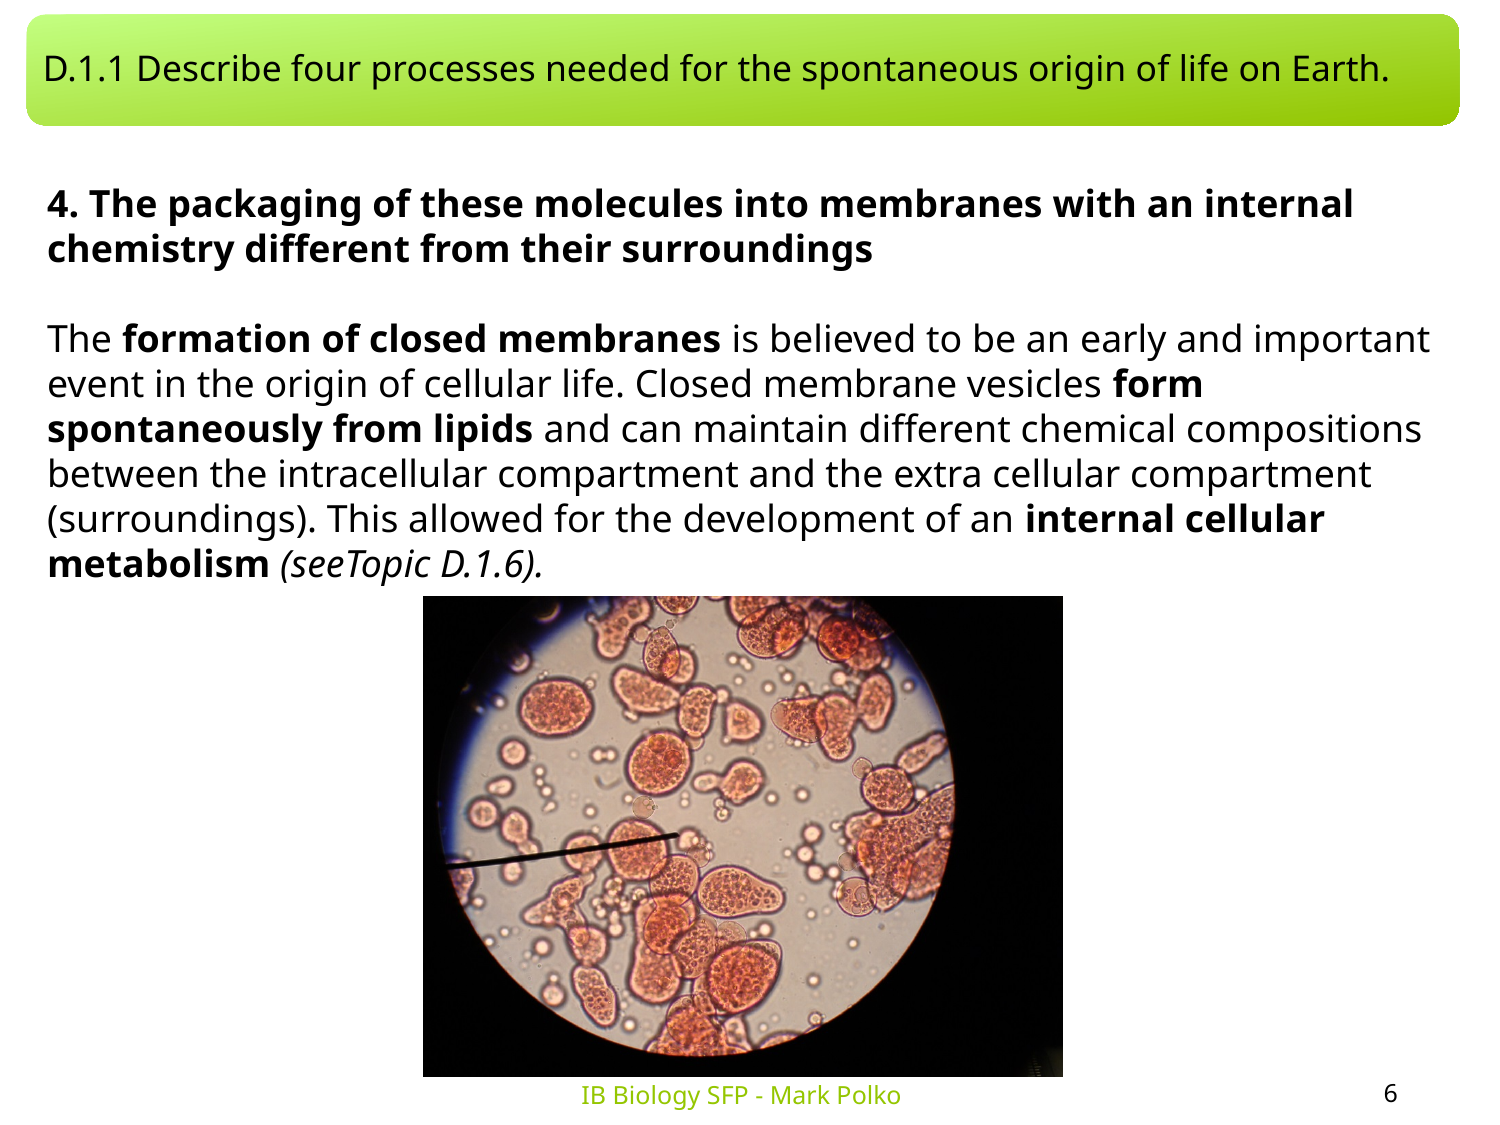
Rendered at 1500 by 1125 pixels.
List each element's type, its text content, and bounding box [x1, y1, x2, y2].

footer IB Biology SFP - Mark Polko [454, 1087, 1030, 1125]
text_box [26, 14, 1460, 126]
text_box 4. The packaging of these molecules into membranes with an internal chemistry different from their surroundings The formation of closed membranes is believed to be an early and important event in the origin of cellular life. Closed membrane vesicles form spontaneously from lipids and can maintain different chemical compositions between the intracellular compartment and the extra cellular compartment (surroundings). This allowed for the development of an internal cellular metabolism (seeTopic D.1.6). [32, 172, 1454, 593]
picture [422, 596, 1063, 1077]
slide_number 6 [1281, 1064, 1500, 1125]
